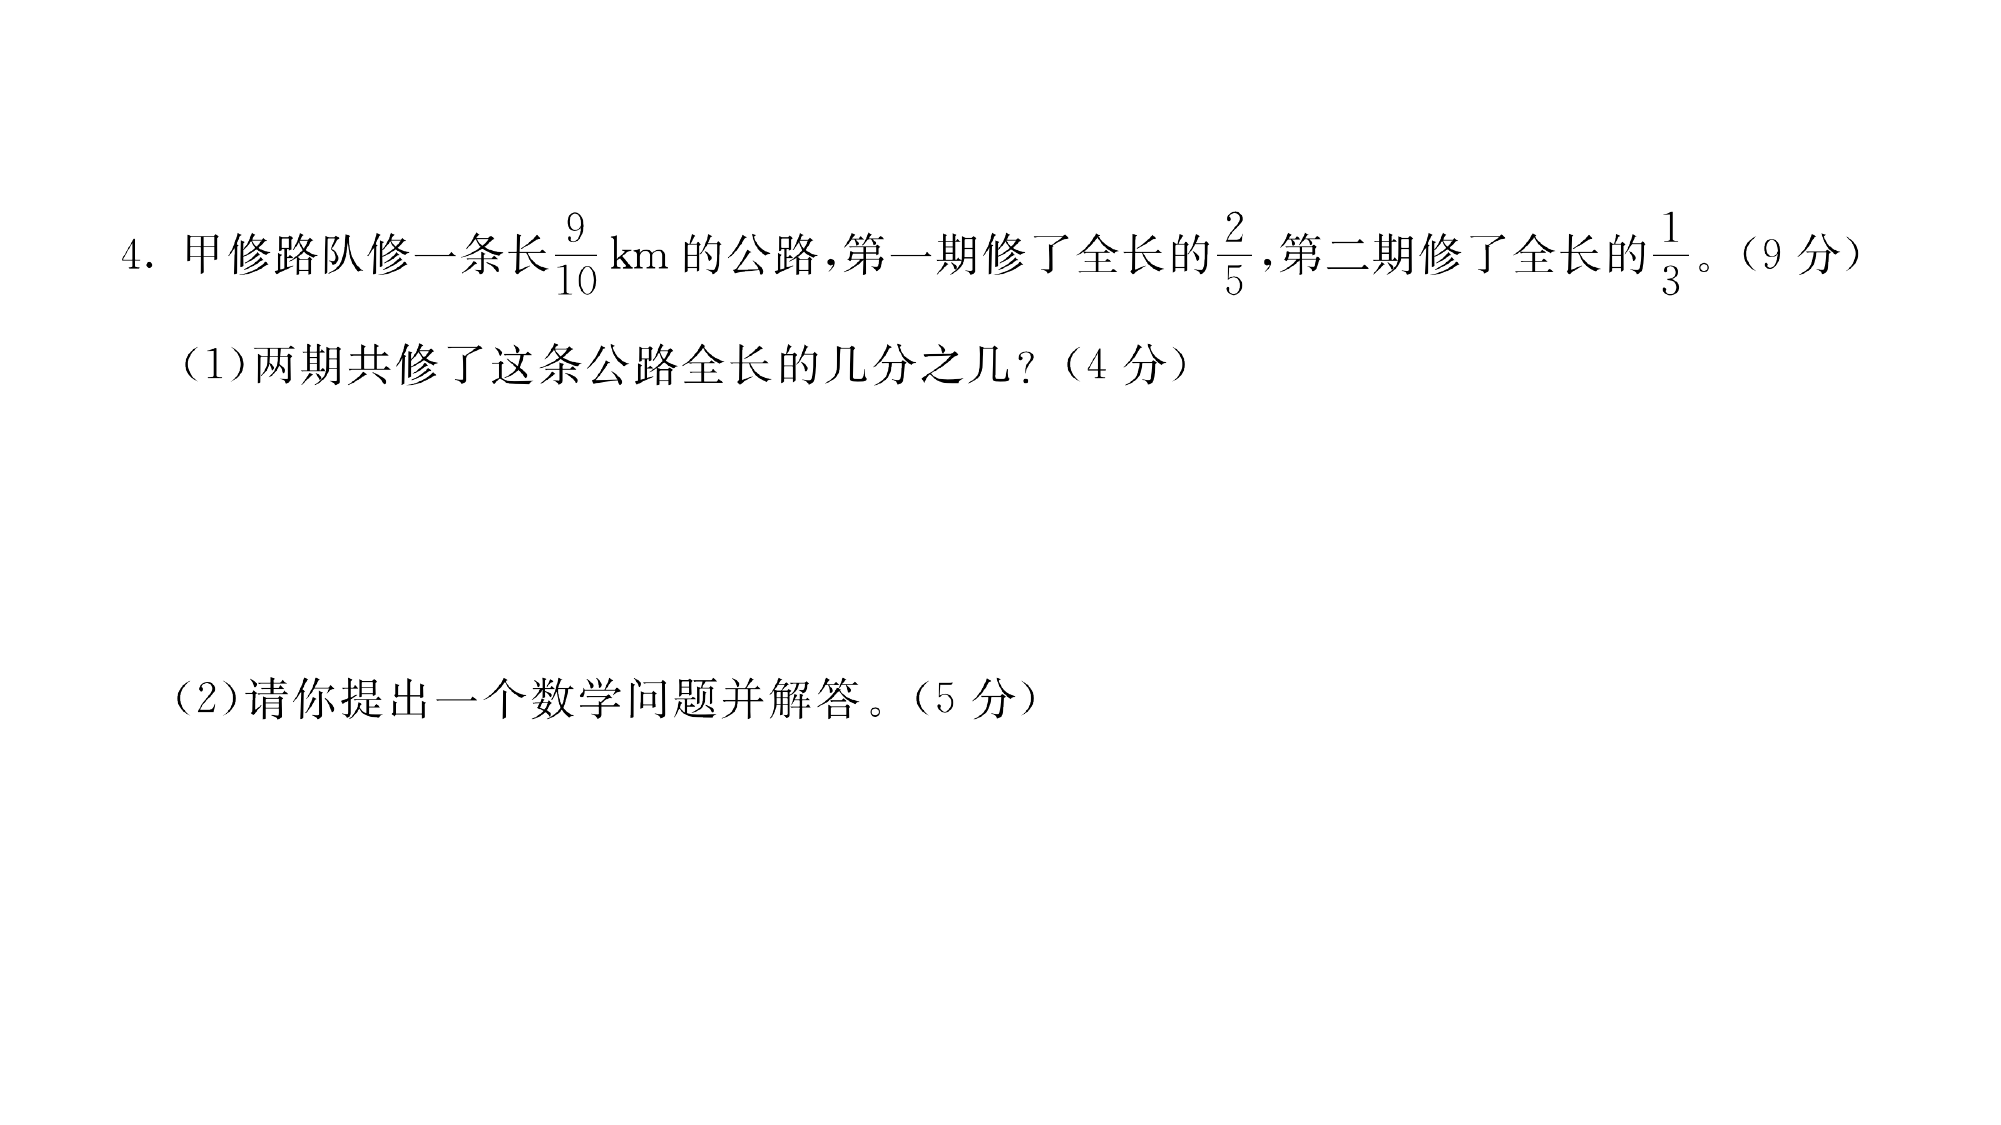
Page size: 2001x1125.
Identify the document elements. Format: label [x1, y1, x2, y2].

picture [118, 177, 2000, 1091]
